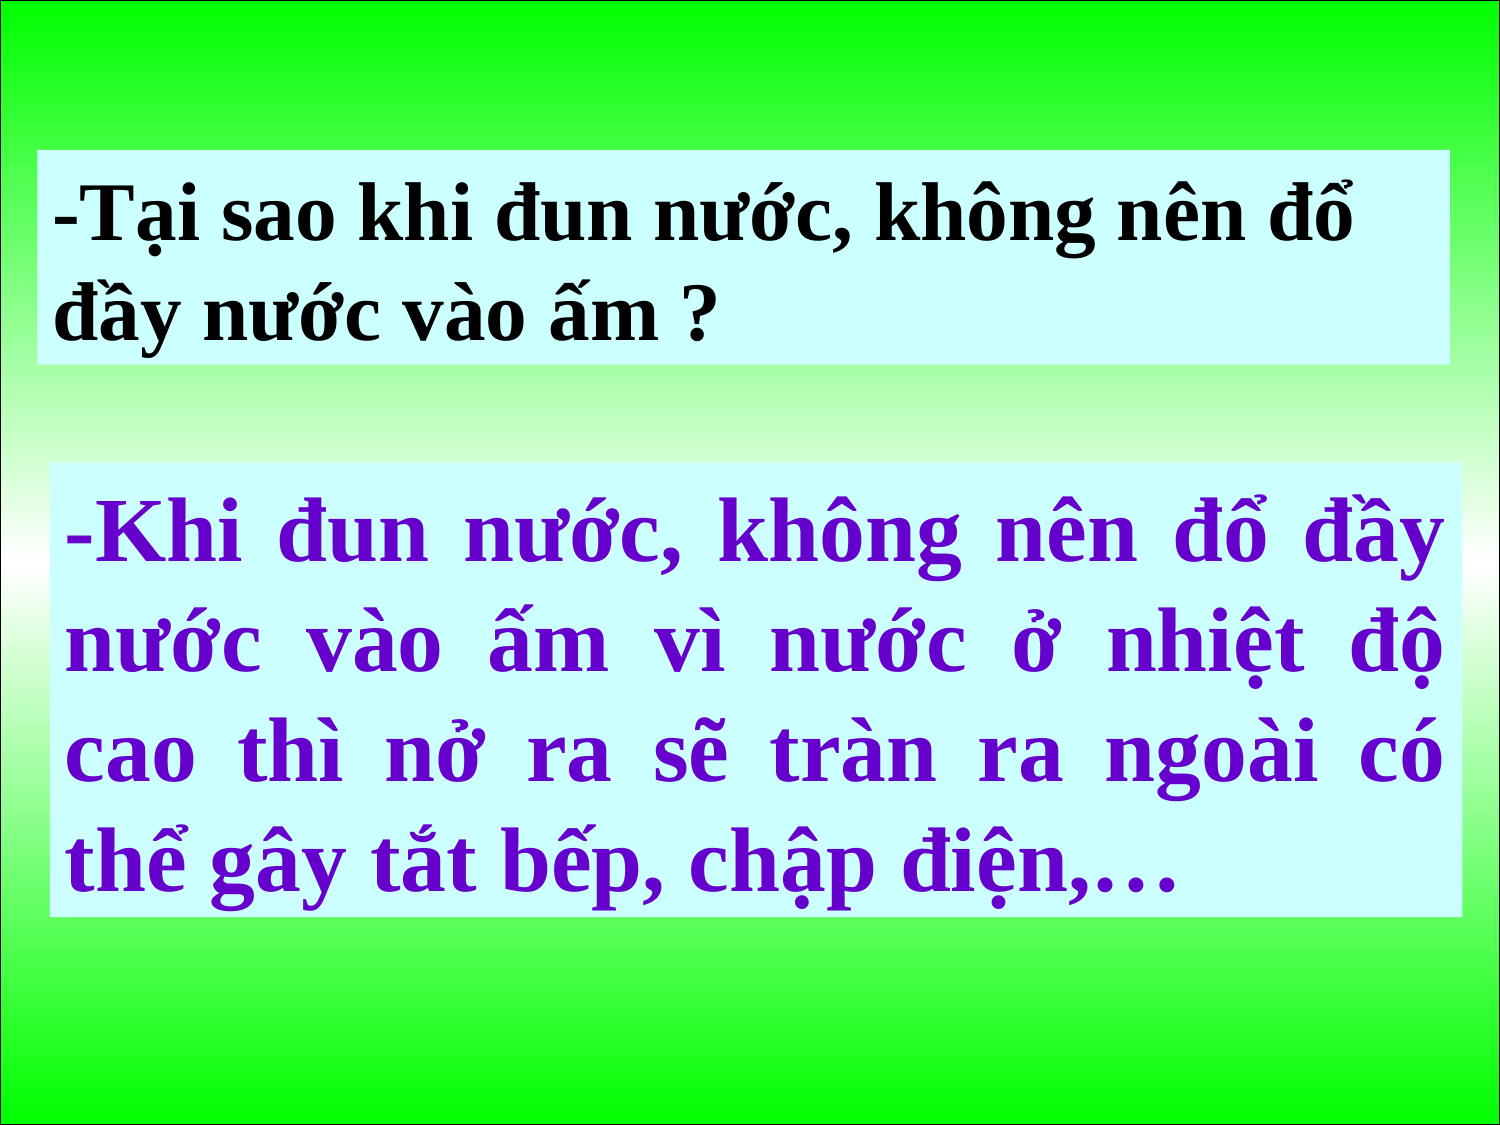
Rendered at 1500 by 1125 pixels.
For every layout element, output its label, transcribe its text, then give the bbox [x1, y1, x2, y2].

text_box -Tại sao khi đun nước, không nên đổ đầy nước vào ấm ? [37, 149, 1450, 365]
text_box [0, 0, 1500, 1125]
text_box -Khi đun nước, không nên đổ đầy nước vào ấm vì nước ở nhiệt độ cao thì nở ra sẽ tràn ra ngoài có thể gây tắt bếp, chập điện,… [49, 462, 1463, 918]
